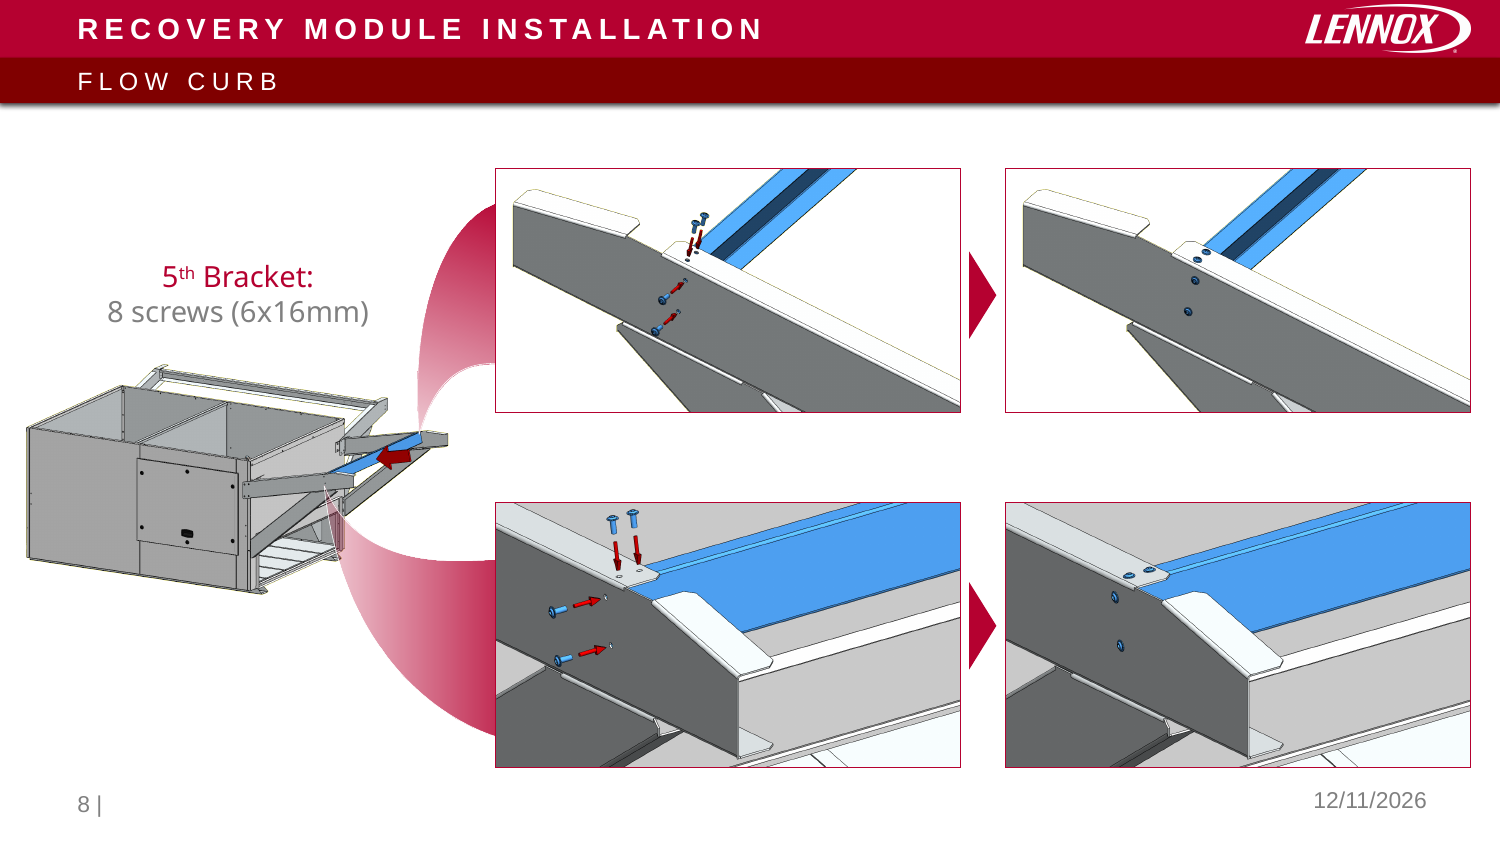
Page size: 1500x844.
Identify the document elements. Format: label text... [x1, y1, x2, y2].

slide_number 8 | [62, 781, 289, 816]
text_box [417, 203, 489, 370]
picture [11, 357, 465, 604]
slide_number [1091, 782, 1442, 816]
text_box [967, 249, 998, 341]
picture [494, 168, 961, 413]
picture [1462, 4, 1471, 53]
title RECOVERY MODULE INSTALLATION [62, 0, 1462, 57]
text_box [967, 580, 998, 672]
text_box [357, 558, 489, 736]
subtitle FLOW CURB [62, 57, 1462, 103]
picture [1004, 502, 1471, 768]
picture [1004, 168, 1471, 413]
picture [494, 502, 961, 768]
text_box 5th Bracket: 8 screws (6x16mm) [67, 251, 409, 336]
